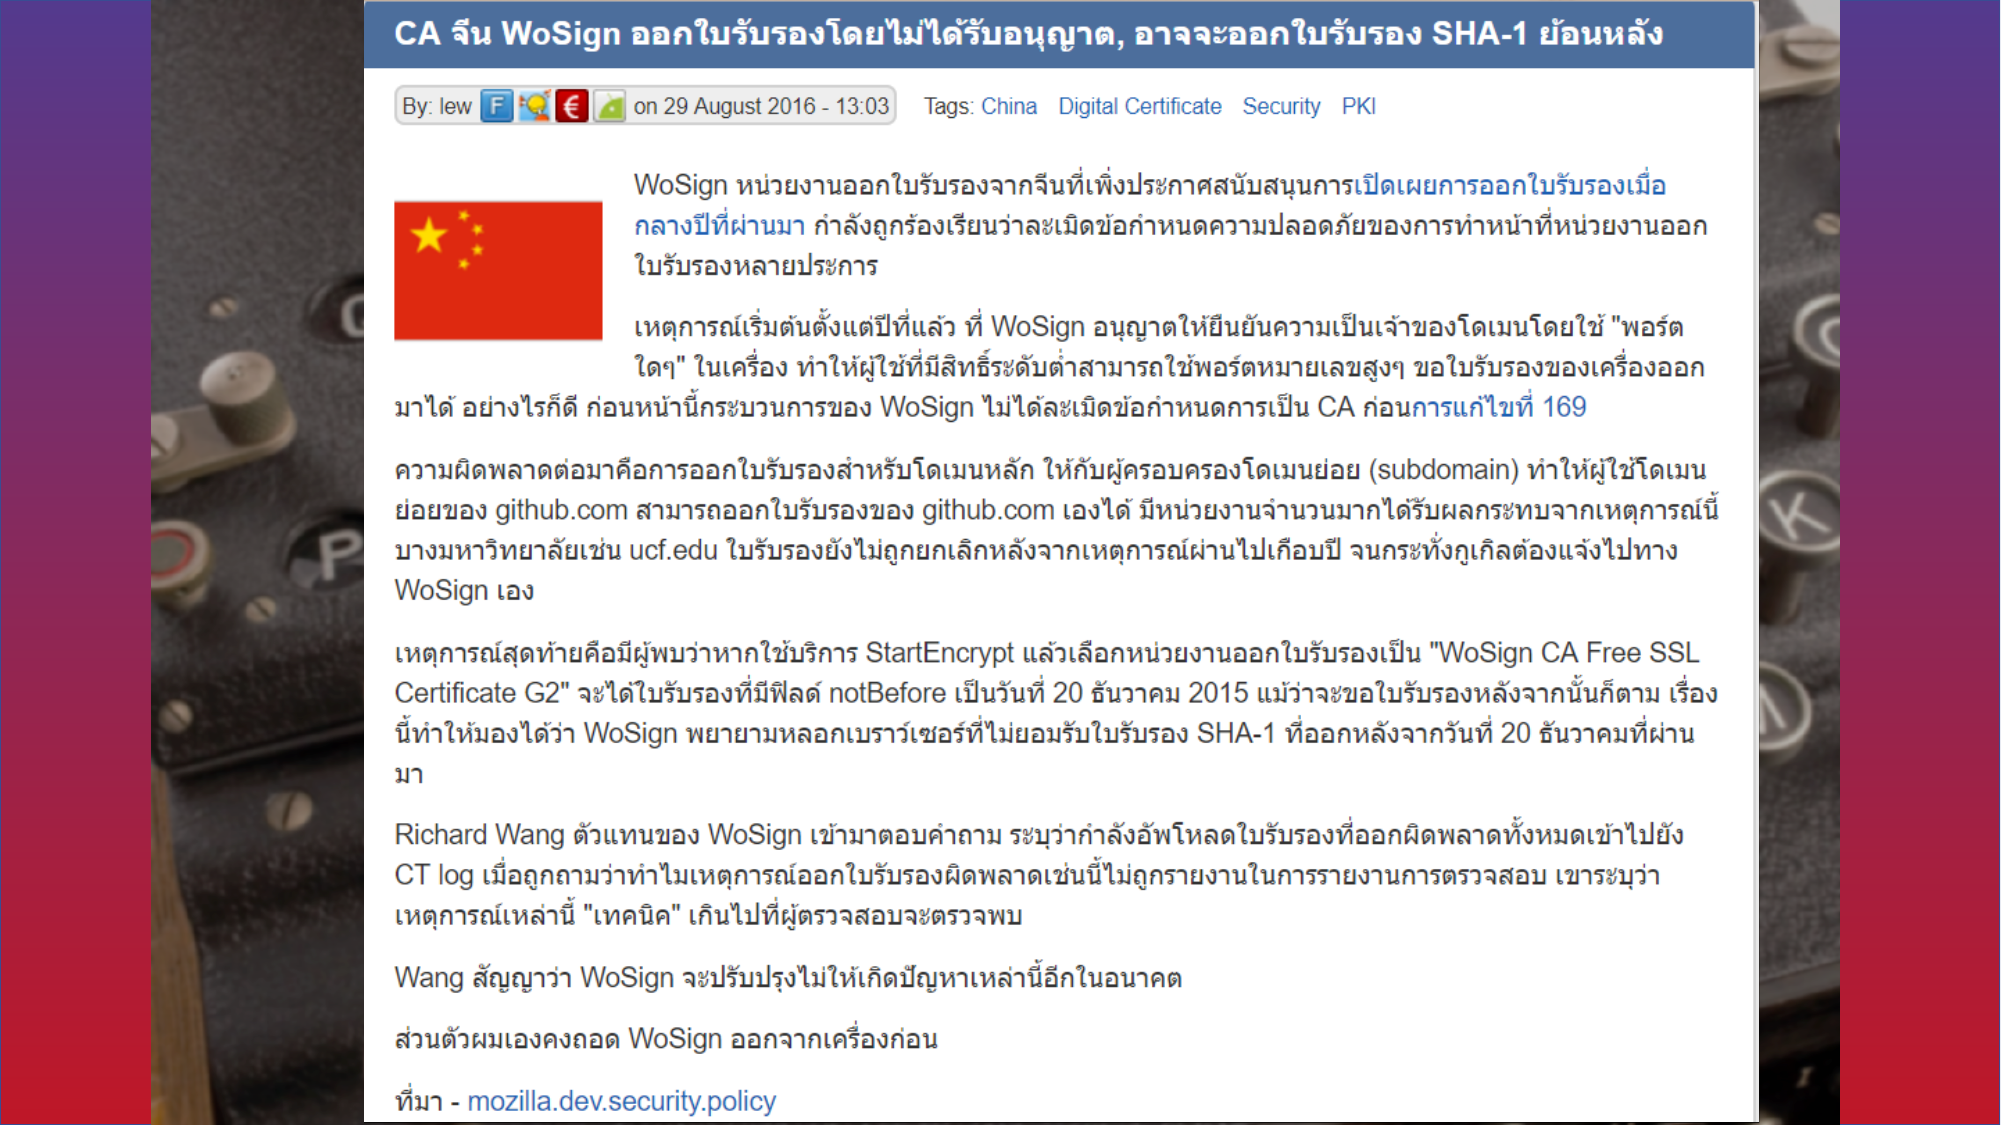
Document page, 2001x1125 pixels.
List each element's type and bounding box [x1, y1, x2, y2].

picture [151, 0, 1840, 1125]
list [364, 0, 1759, 1123]
